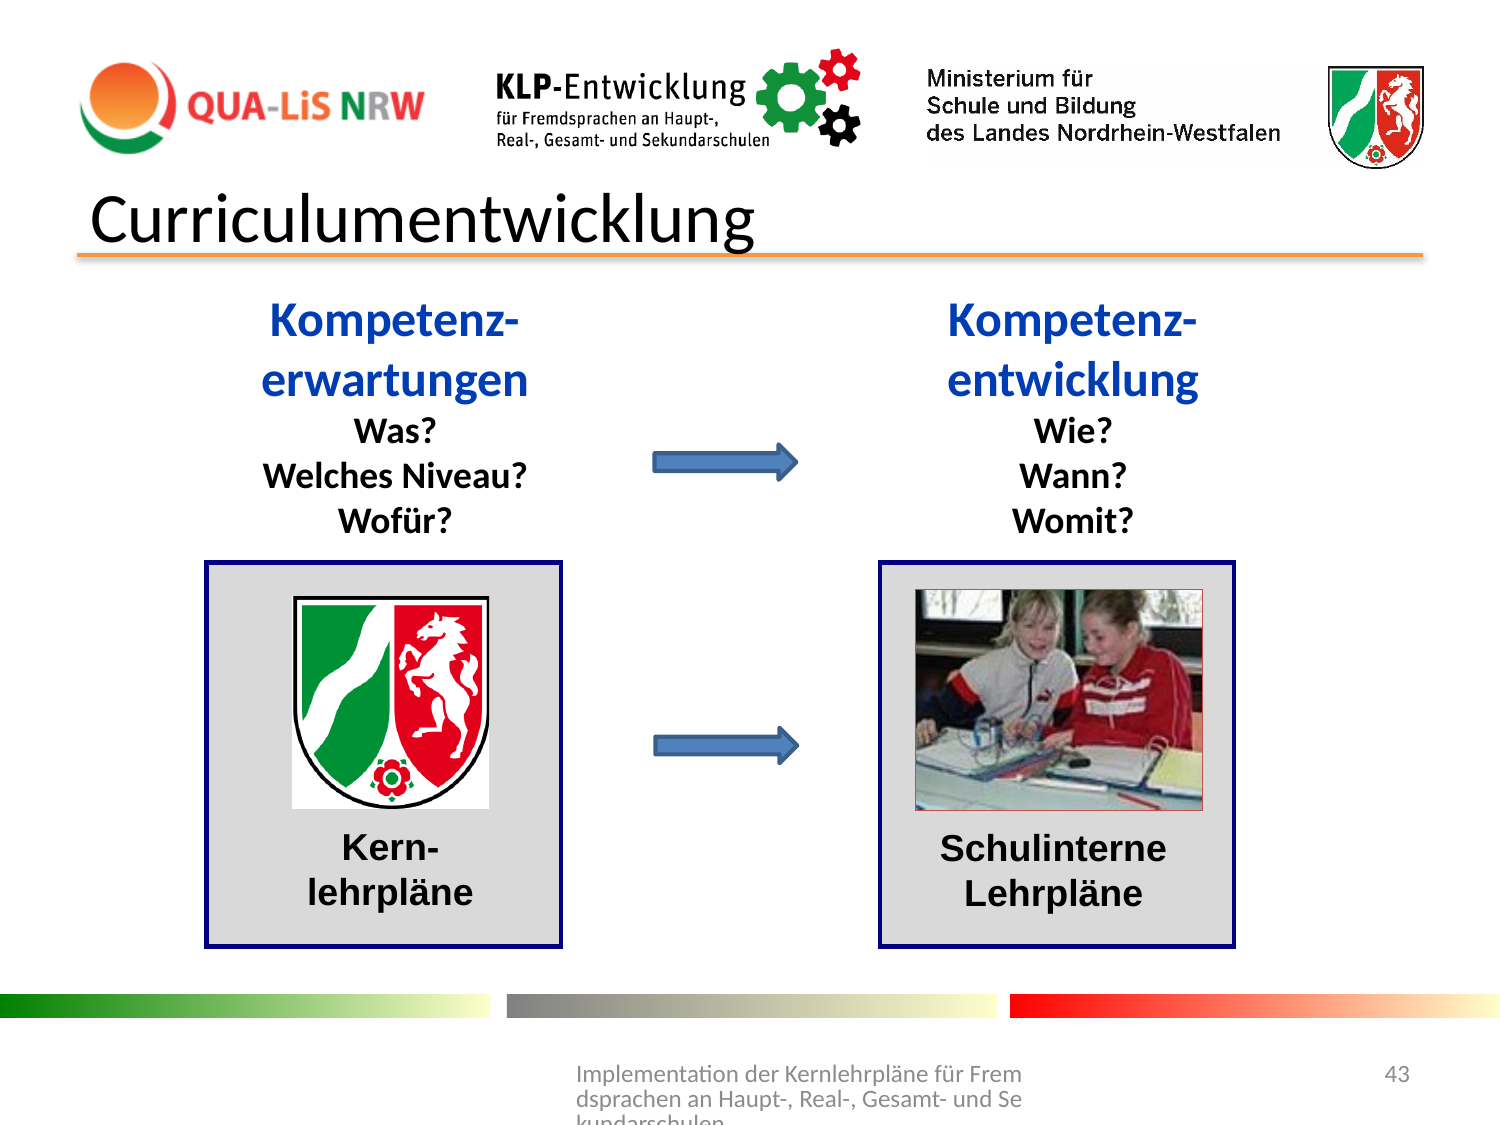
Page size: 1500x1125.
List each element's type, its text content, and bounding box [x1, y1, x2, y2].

footer Implementation der Kernlehrpläne für Fremdsprachen an Haupt-, Real-, Gesamt- und Sekundarschulen [561, 1042, 1046, 1103]
text_box [653, 725, 800, 766]
picture [927, 66, 1424, 169]
picture [77, 55, 431, 158]
text_box Kompetenz-entwicklung Wie? Wann? Womit? [912, 278, 1235, 549]
title Curriculumentwicklung [75, 184, 1425, 244]
text_box Kompetenz-erwartungen Was? Welches Niveau? Wofür? [230, 278, 561, 549]
picture [478, 30, 880, 168]
slide_number 43 [1328, 1042, 1425, 1103]
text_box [206, 562, 562, 947]
text_box [652, 442, 799, 482]
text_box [879, 562, 1235, 947]
